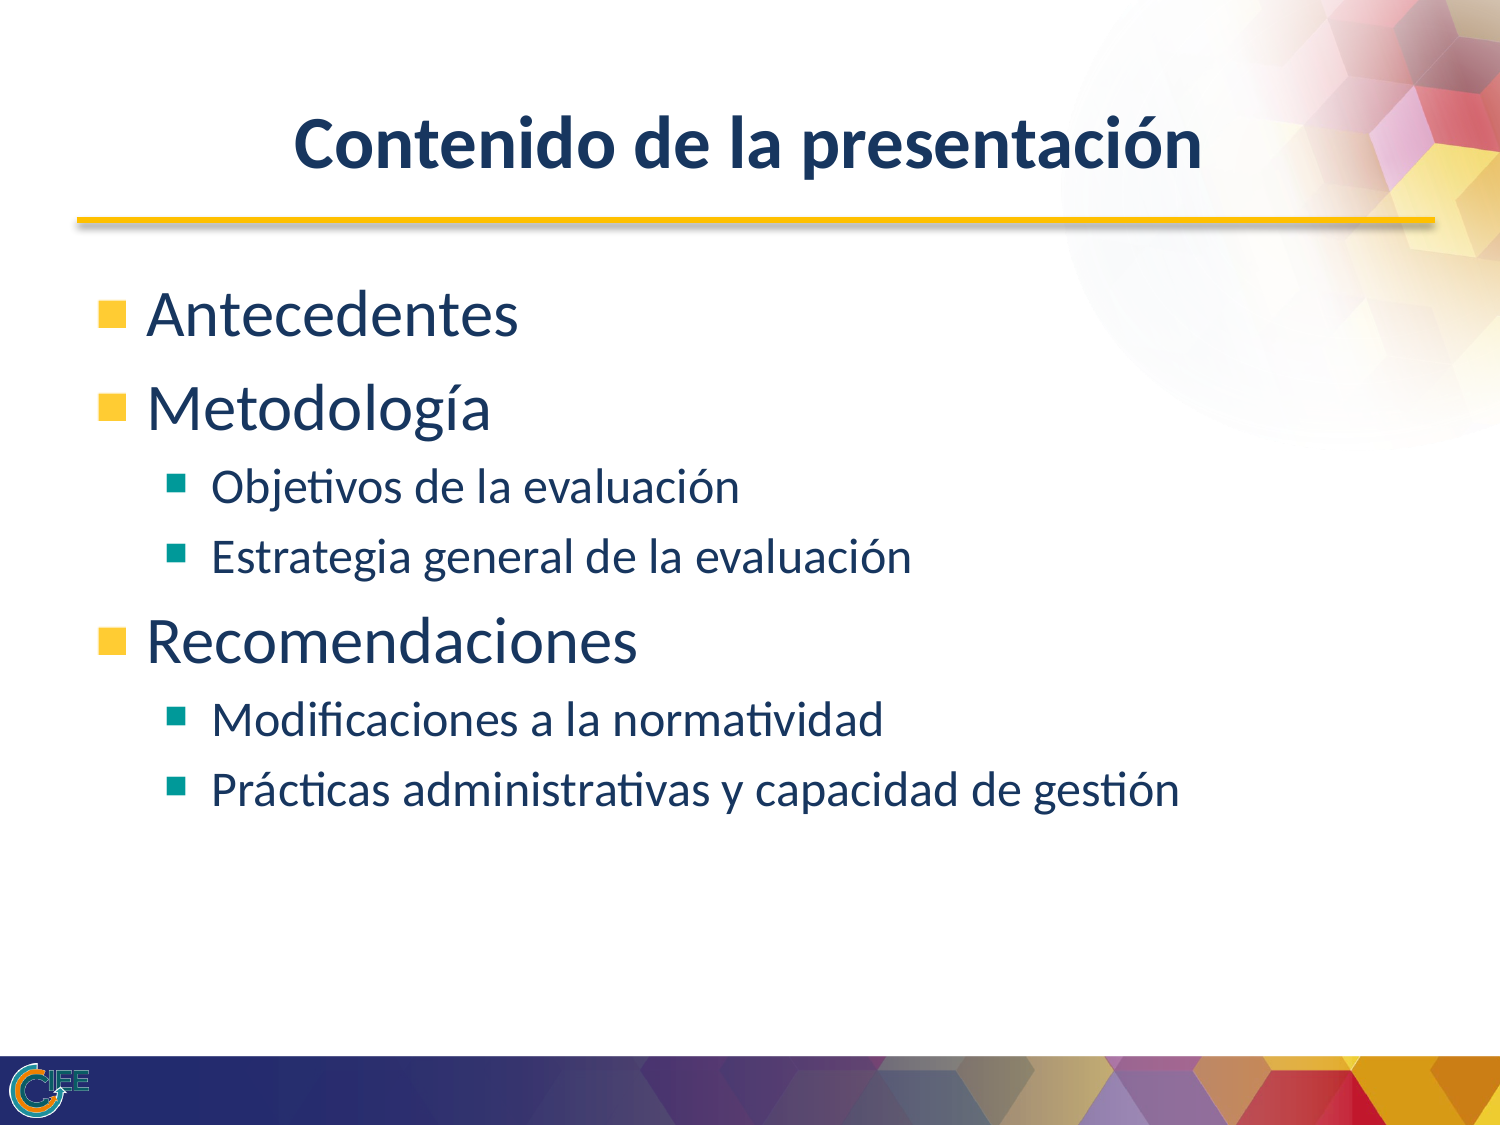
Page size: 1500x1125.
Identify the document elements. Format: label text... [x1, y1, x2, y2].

picture [90, 385, 126, 421]
picture [90, 619, 126, 655]
title Contenido de la presentación [75, 45, 1425, 218]
picture [165, 705, 188, 728]
picture [985, 0, 1500, 516]
picture [90, 292, 126, 328]
picture [165, 775, 188, 798]
list Antecedentes Metodología Objetivos de la evaluación Estrategia general de la evaluación Recomendaciones Modificaciones a la normatividad Prácticas administrativas y capacidad de gestión [75, 262, 1425, 1005]
picture [165, 472, 188, 495]
picture [0, 1056, 1500, 1125]
picture [165, 542, 188, 565]
